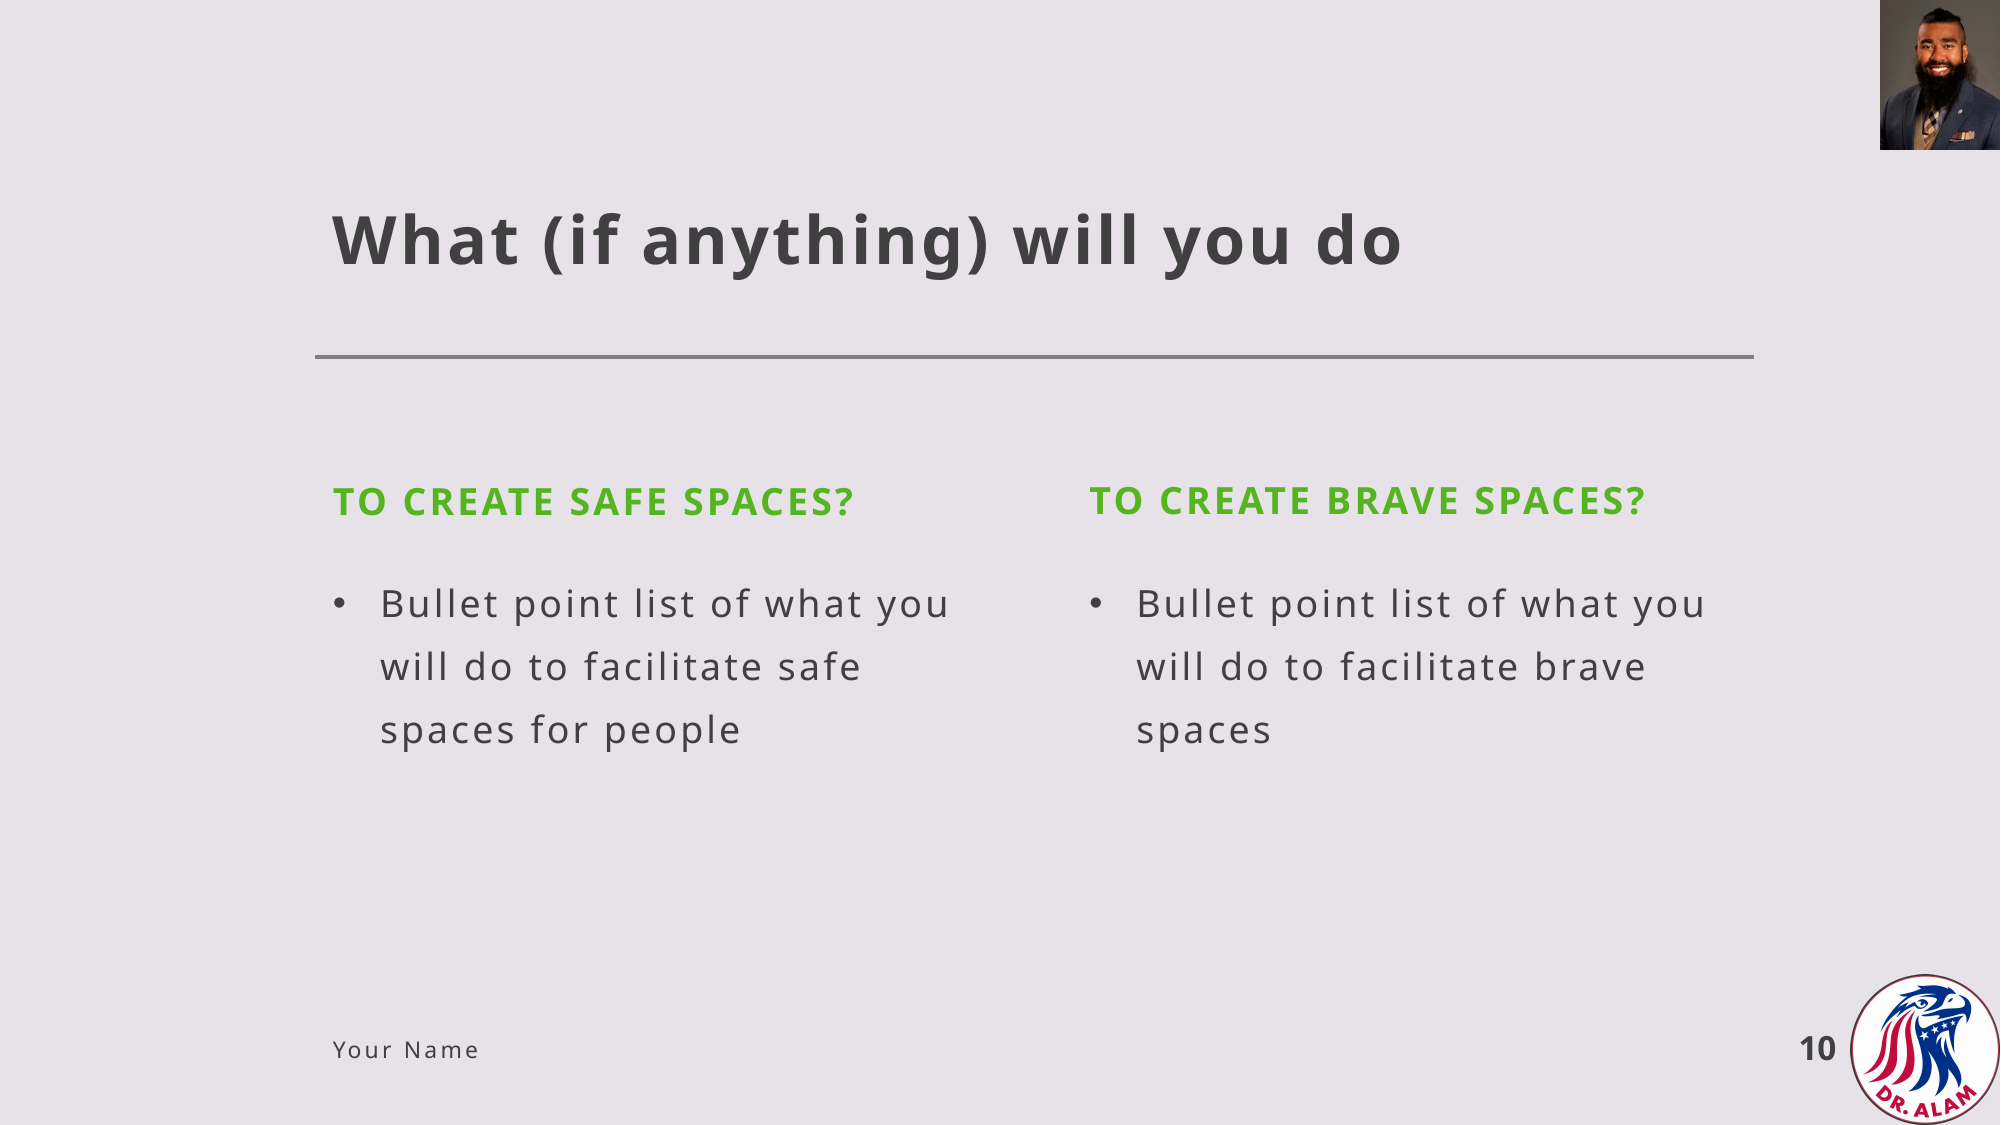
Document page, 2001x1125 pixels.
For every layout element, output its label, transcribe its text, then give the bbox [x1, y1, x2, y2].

footer Your Name [315, 1012, 1245, 1088]
list Bullet point list of what you will do to facilitate brave spaces [1071, 544, 1754, 1000]
picture [1849, 974, 2000, 1125]
list to create safe spaces? [315, 402, 998, 539]
list Bullet point list of what you will do to facilitate safe spaces for people [315, 544, 998, 1000]
title What (if anything) will you do [315, 72, 1754, 294]
list To create brave spaces? [1071, 402, 1754, 539]
slide_number 10 [1780, 1012, 1849, 1088]
picture [1879, 0, 2000, 151]
